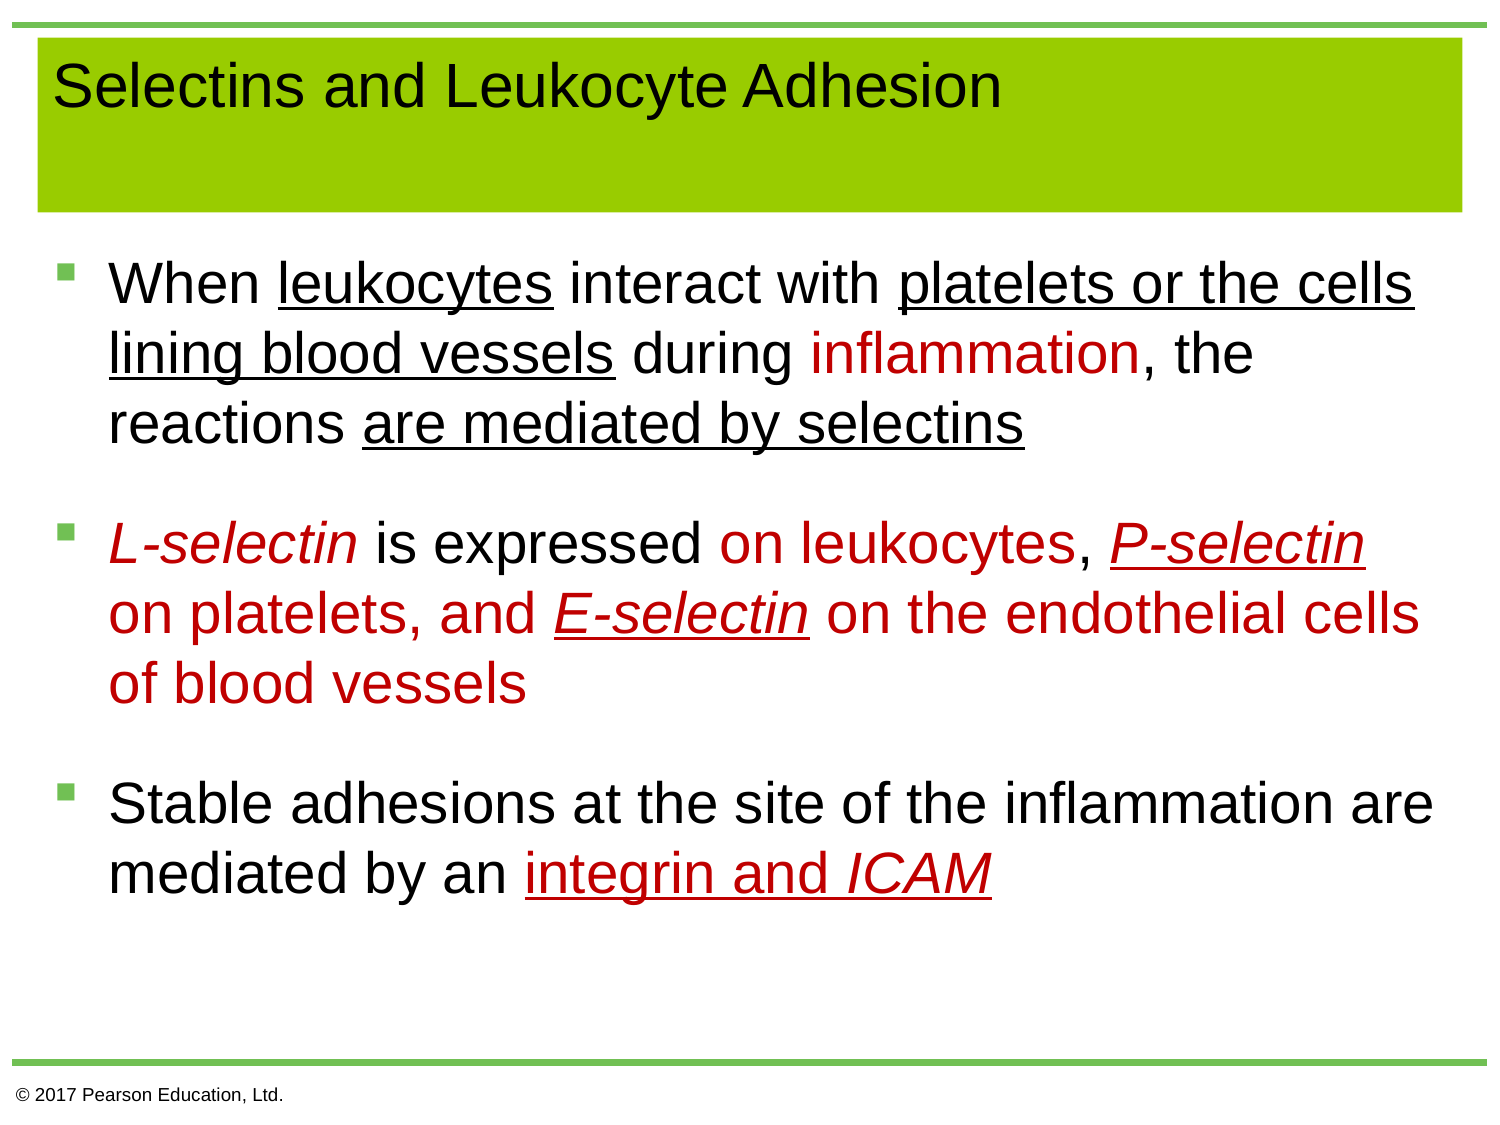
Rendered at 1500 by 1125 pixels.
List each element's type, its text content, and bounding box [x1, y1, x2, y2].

title Selectins and Leukocyte Adhesion [37, 37, 1463, 213]
list When leukocytes interact with platelets or the cells lining blood vessels during inflammation, the reactions are mediated by selectins L-selectin is expressed on leukocytes, P-selectin on platelets, and E-selectin on the endothelial cells of blood vessels Stable adhesions at the site of the inflammation are mediated by an integrin and ICAM [37, 237, 1463, 1050]
footer © 2017 Pearson Education, Ltd. [0, 1062, 476, 1125]
